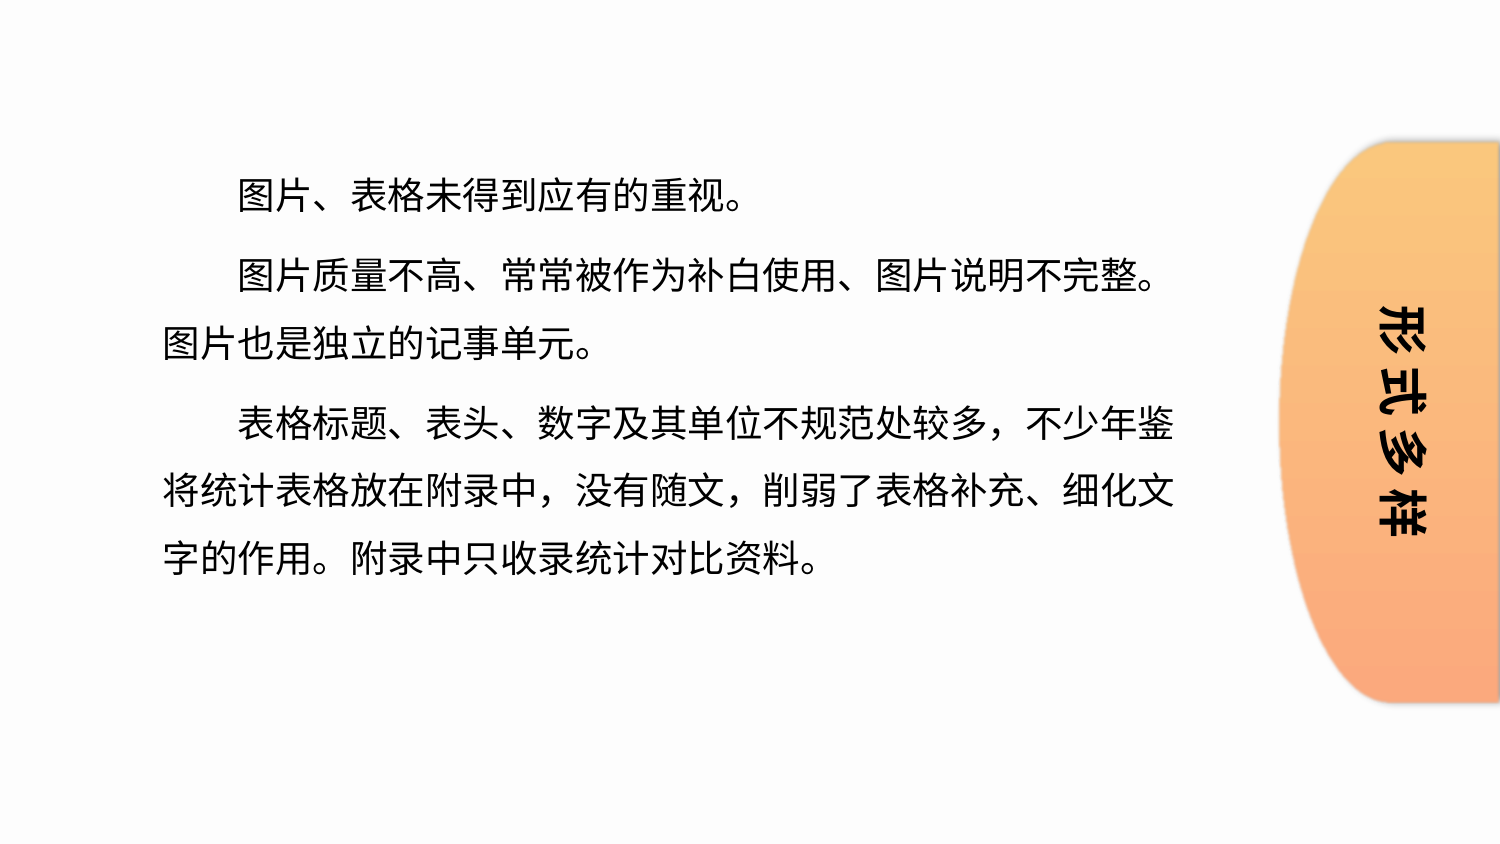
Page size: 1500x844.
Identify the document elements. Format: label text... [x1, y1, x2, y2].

text_box 形 式 多 样 [1279, 142, 1500, 703]
text_box 图片、表格未得到应有的重视。 图片质量不高、常常被作为补白使用、图片说明不完整。图片也是独立的记事单元。 表格标题、表头、数字及其单位不规范处较多，不少年鉴将统计表格放在附录中，没有随文，削弱了表格补充、细化文字的作用。附录中只收录统计对比资料。 [147, 142, 1191, 588]
